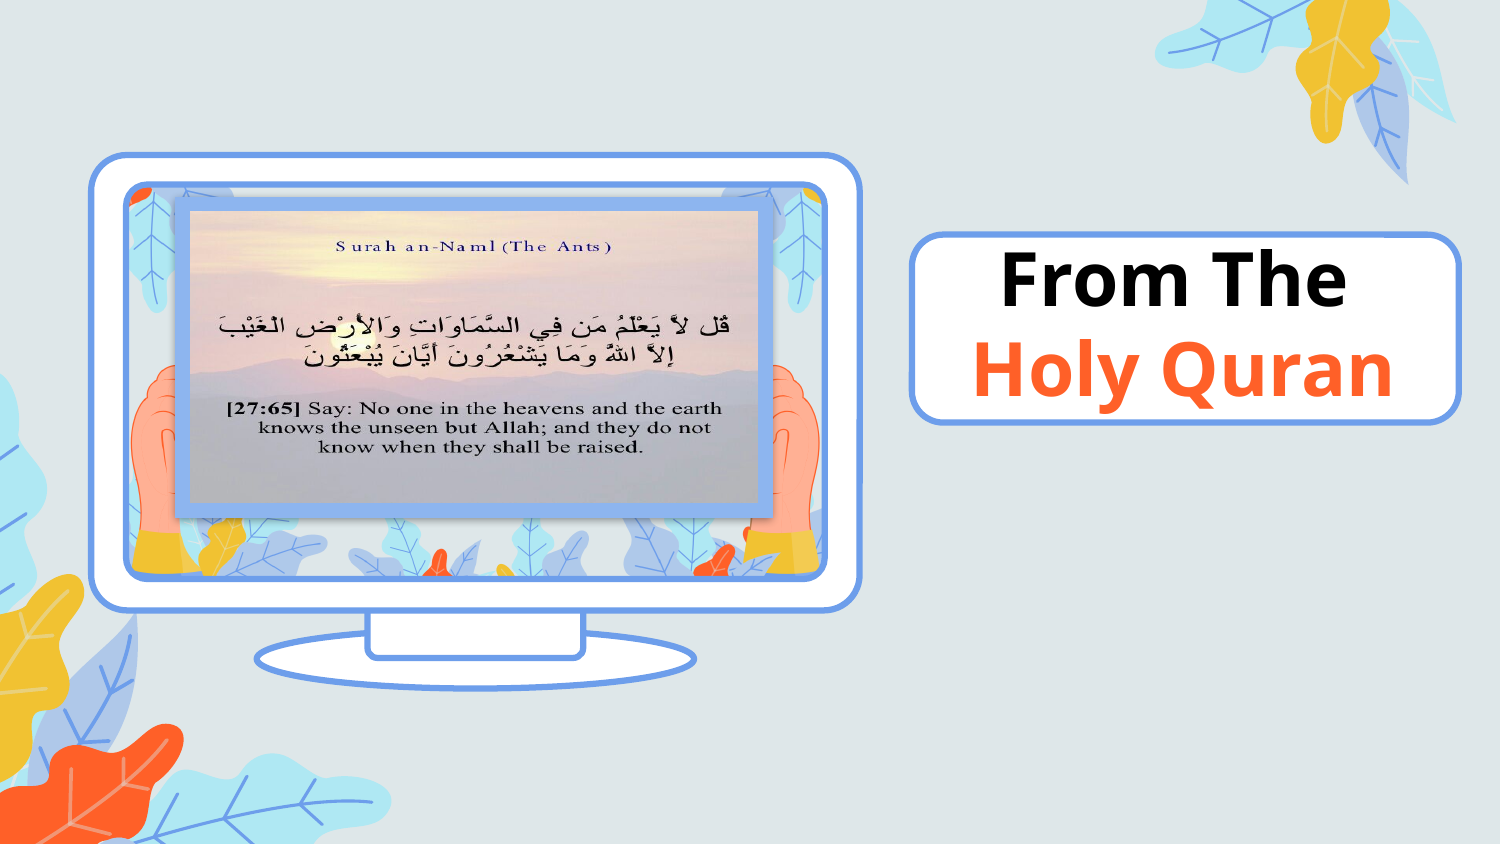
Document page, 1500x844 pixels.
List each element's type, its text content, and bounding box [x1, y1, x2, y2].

text_box [911, 240, 1459, 423]
title From The Holy Quran [921, 216, 1446, 385]
picture [125, 184, 825, 580]
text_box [90, 154, 860, 689]
